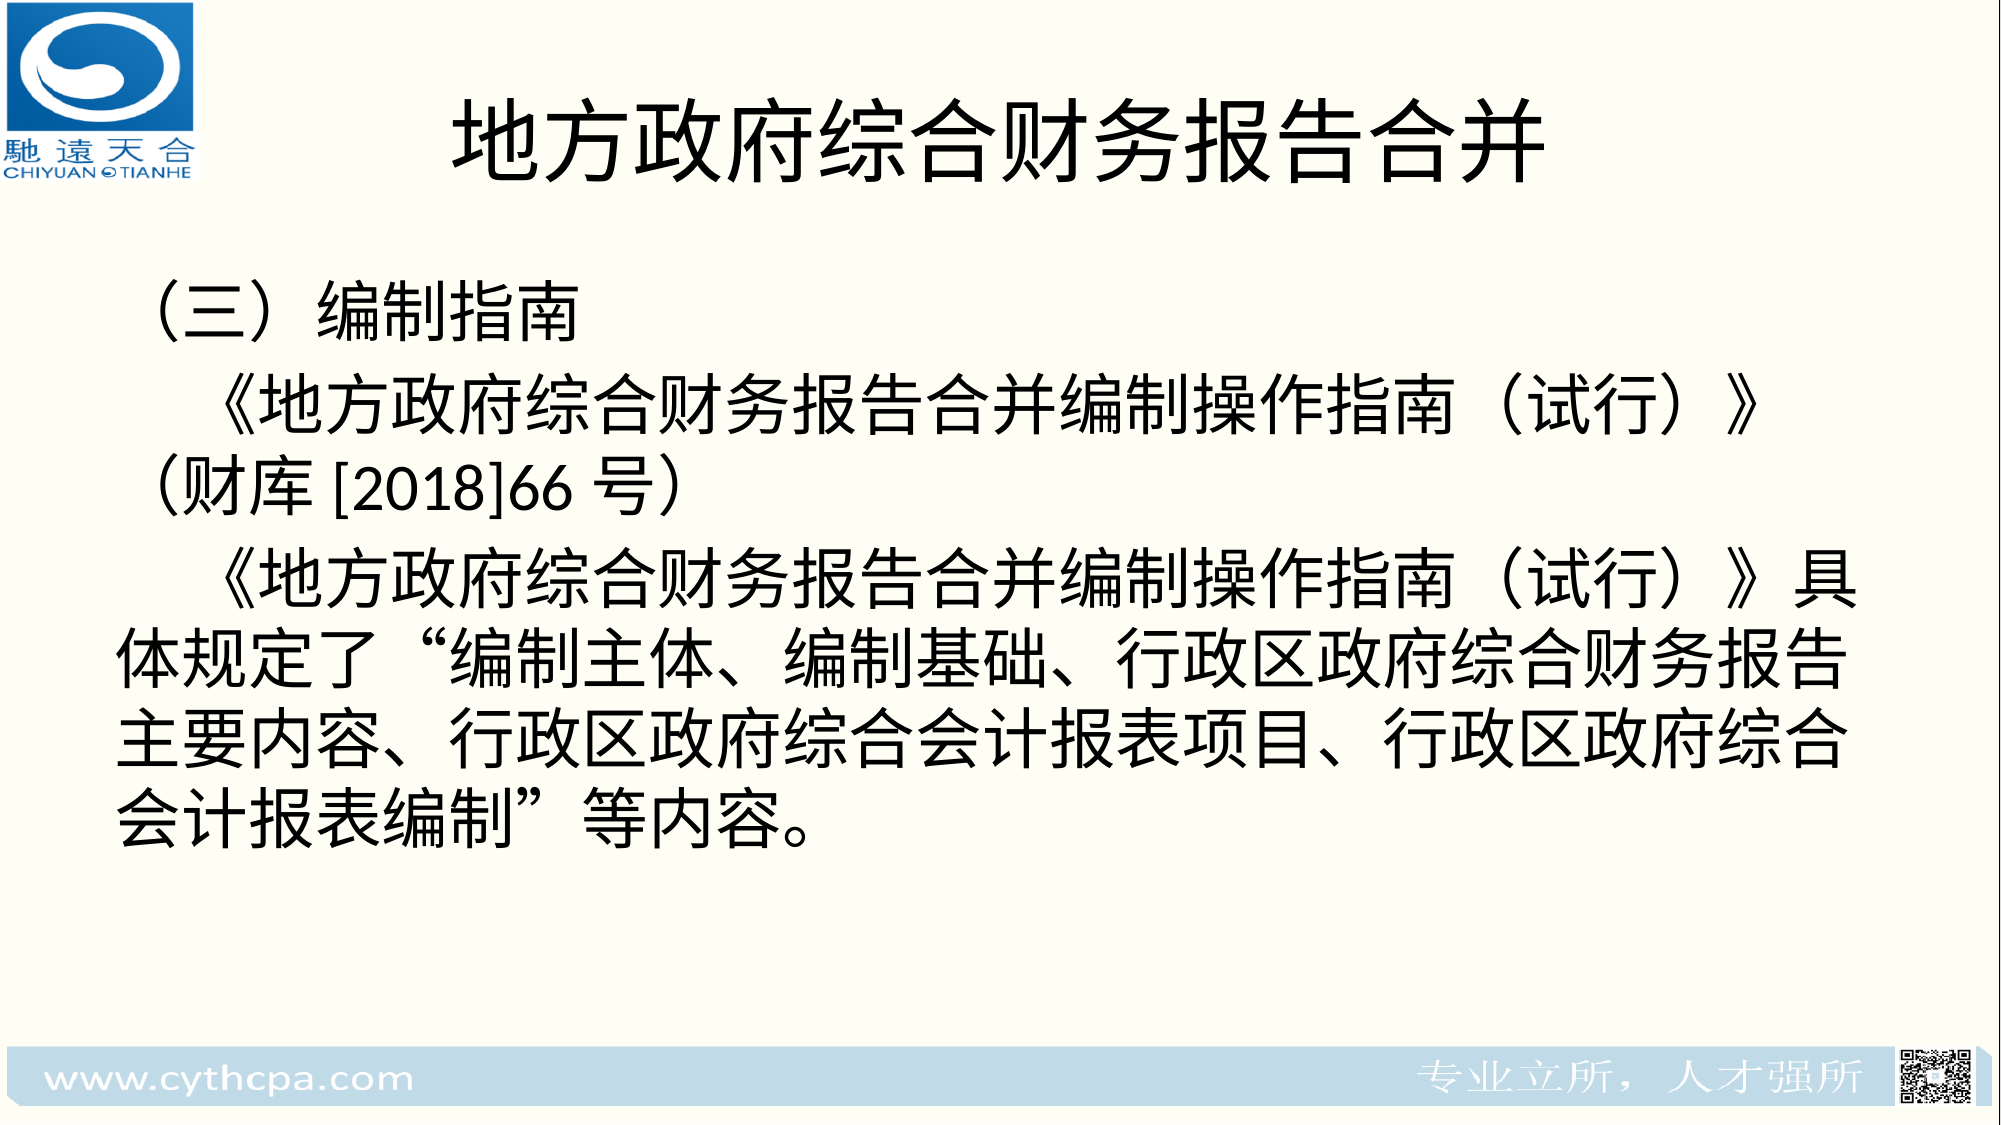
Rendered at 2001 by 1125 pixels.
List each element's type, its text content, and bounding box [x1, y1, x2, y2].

title 地方政府综合财务报告合并 [99, 45, 1900, 233]
picture [0, 0, 2001, 1125]
list （三）编制指南 《地方政府综合财务报告合并编制操作指南（试行）》（财库[2018]66号） 《地方政府综合财务报告合并编制操作指南（试行）》具体规定了“编制主体、编制基础、行政区政府综合财务报告主要内容、行政区政府综合会计报表项目、行政区政府综合会计报表编制”等内容。 [99, 262, 1900, 1005]
